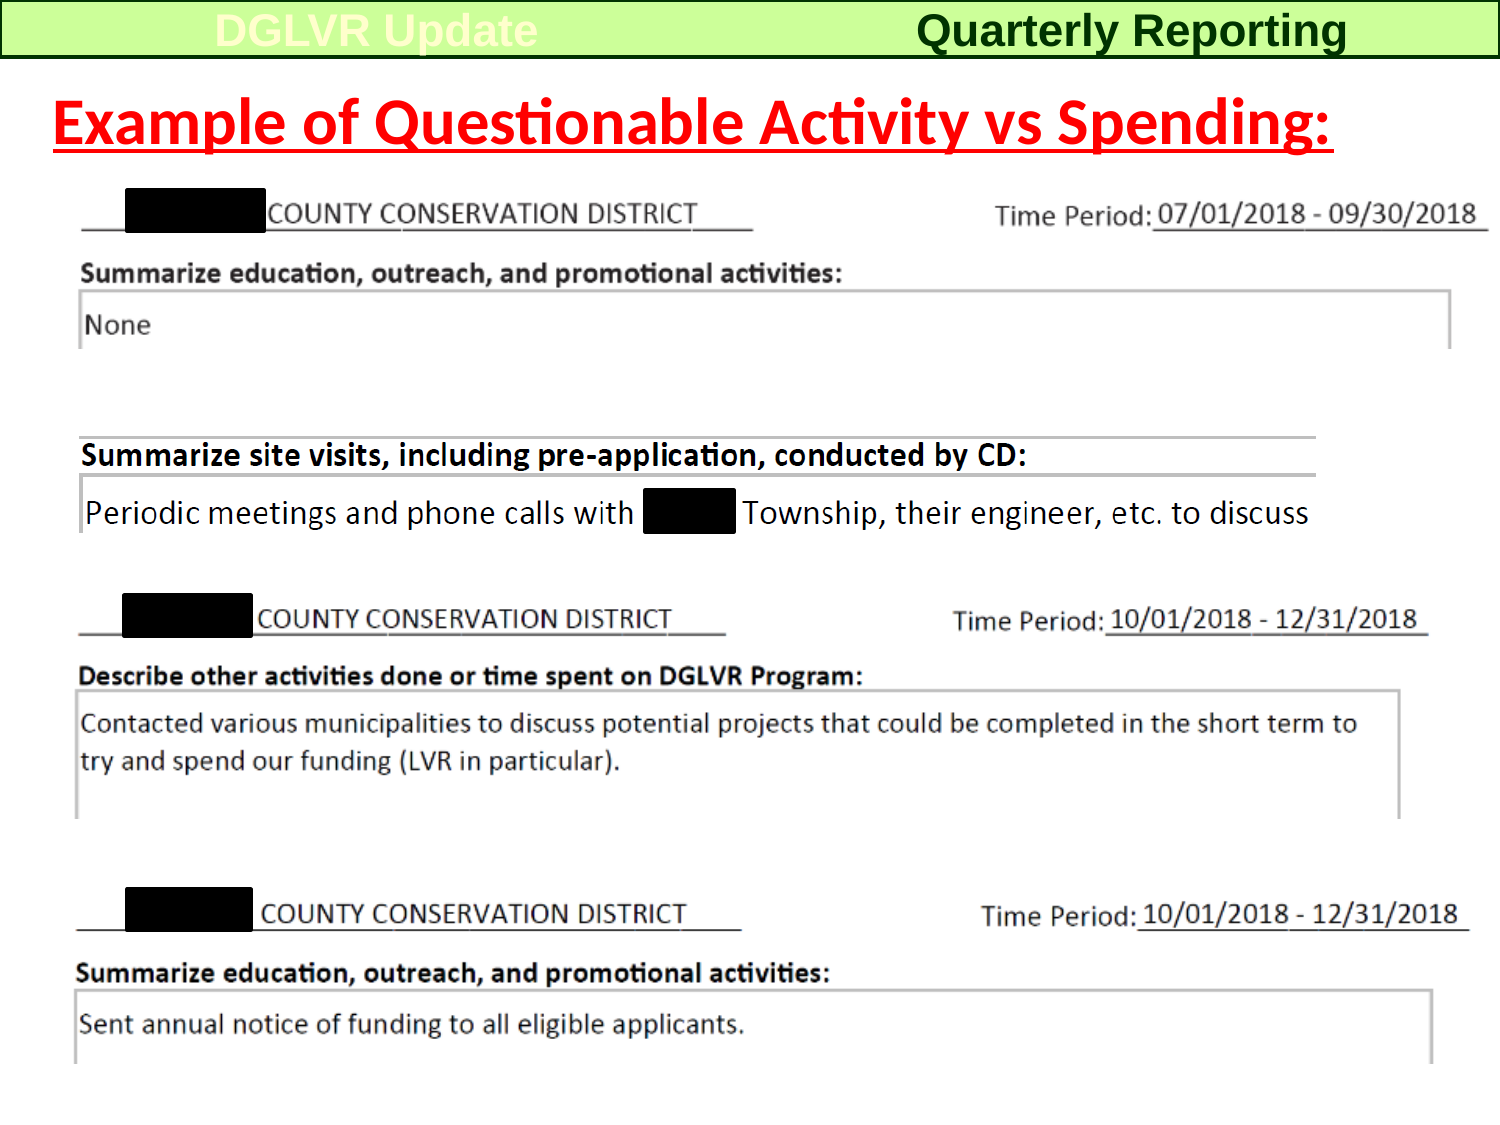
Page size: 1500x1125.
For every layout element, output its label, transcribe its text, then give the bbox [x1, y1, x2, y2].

picture [53, 888, 1485, 1064]
picture [8, 186, 1497, 350]
text_box Quarterly Reporting [755, 0, 1500, 63]
text_box Example of Questionable Activity vs Spending: [37, 70, 1438, 185]
text_box Example of Questionable Activity vs Spending: [37, 827, 1438, 1125]
text_box Example of Questionable Activity vs Spending: [37, 358, 1438, 592]
text_box DGLVR Update [0, 0, 754, 63]
picture [65, 436, 1317, 533]
picture [8, 594, 1454, 820]
